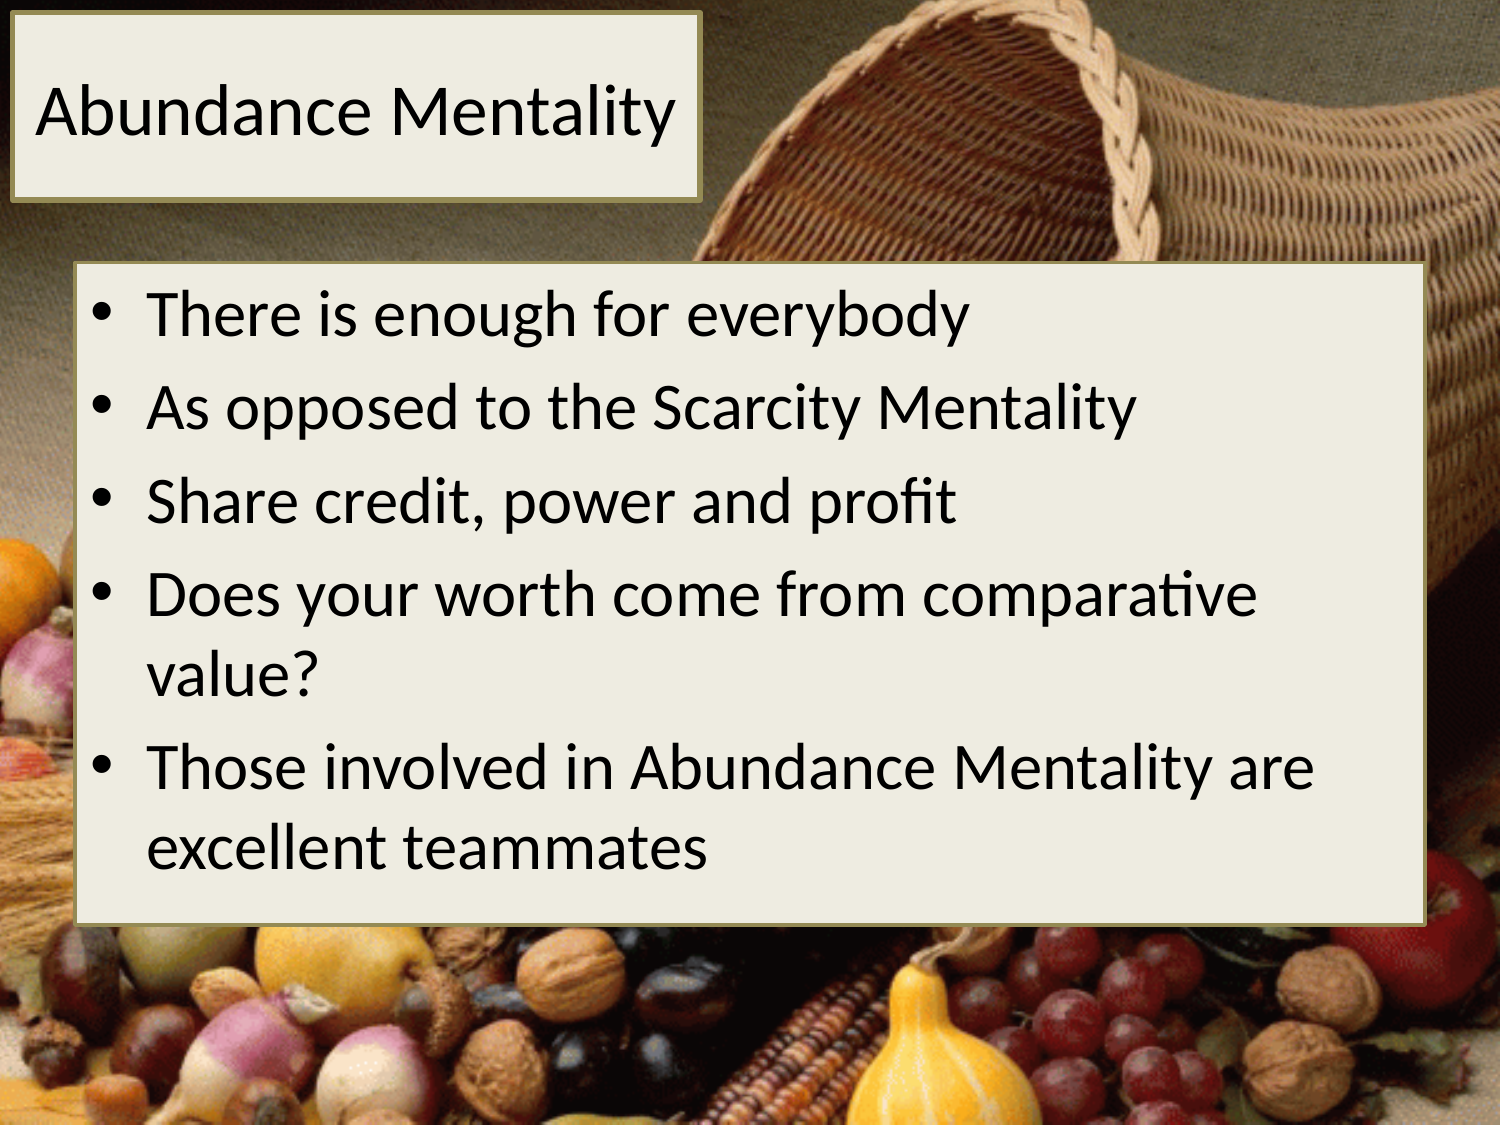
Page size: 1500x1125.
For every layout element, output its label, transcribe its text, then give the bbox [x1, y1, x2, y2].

title Abundance Mentality [12, 12, 700, 200]
picture [0, 0, 1500, 1125]
list There is enough for everybody As opposed to the Scarcity Mentality Share credit, power and profit Does your worth come from comparative value? Those involved in Abundance Mentality are excellent teammates [75, 262, 1425, 925]
